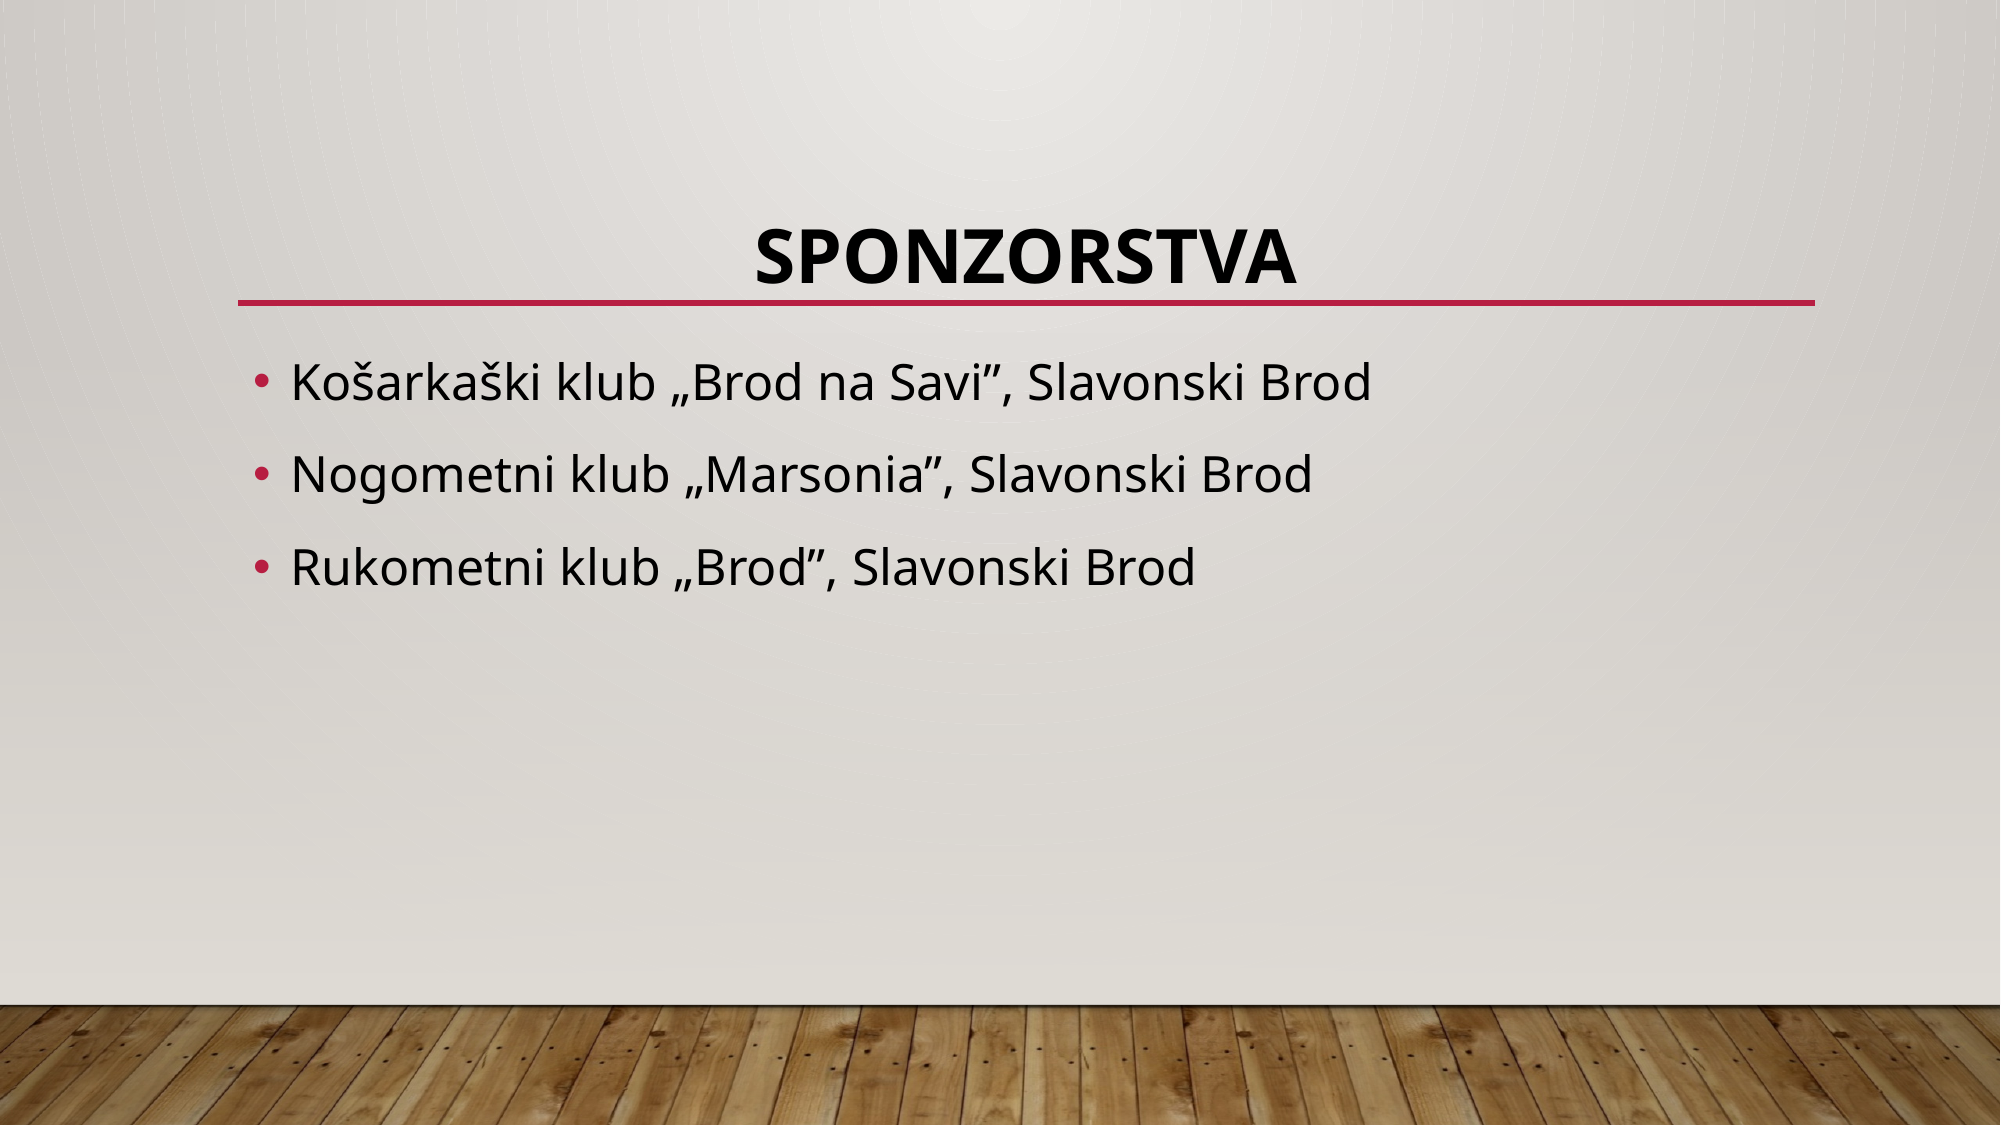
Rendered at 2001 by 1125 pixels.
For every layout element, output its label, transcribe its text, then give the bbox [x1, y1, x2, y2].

picture [0, 1005, 2000, 1125]
title Sponzorstva [238, 211, 1814, 283]
list Košarkaški klub „Brod na Savi”, Slavonski Brod Nogometni klub „Marsonia”, Slavonski Brod Rukometni klub „Brod”, Slavonski Brod [238, 330, 1814, 897]
